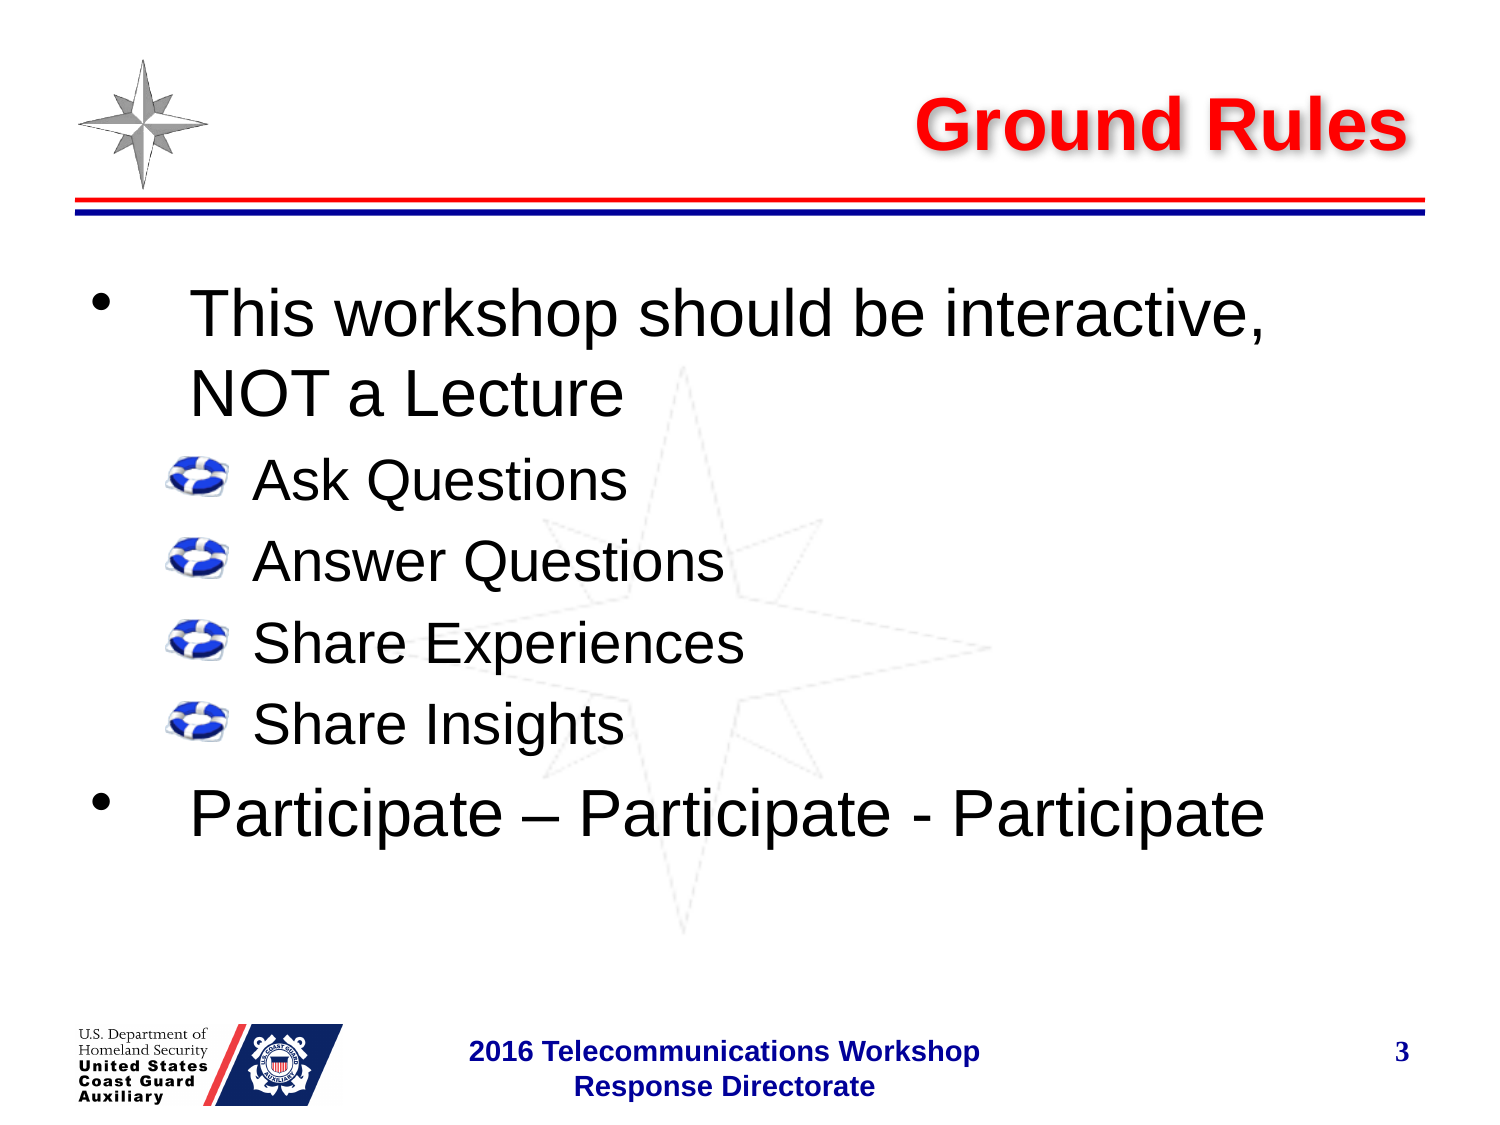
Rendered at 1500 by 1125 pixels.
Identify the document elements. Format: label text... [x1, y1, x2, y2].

title Ground Rules [75, 26, 1425, 215]
picture [165, 619, 229, 661]
picture [75, 1024, 343, 1106]
slide_number 3 [1074, 1024, 1426, 1103]
picture [165, 456, 229, 497]
picture [165, 701, 229, 742]
list This workshop should be interactive, NOT a Lecture Ask Questions Answer Questions Share Experiences Share Insights Participate – Participate - Participate [75, 262, 1425, 1005]
footer 2016 Telecommunications Workshop Response Directorate [449, 1024, 1001, 1104]
picture [165, 537, 229, 579]
